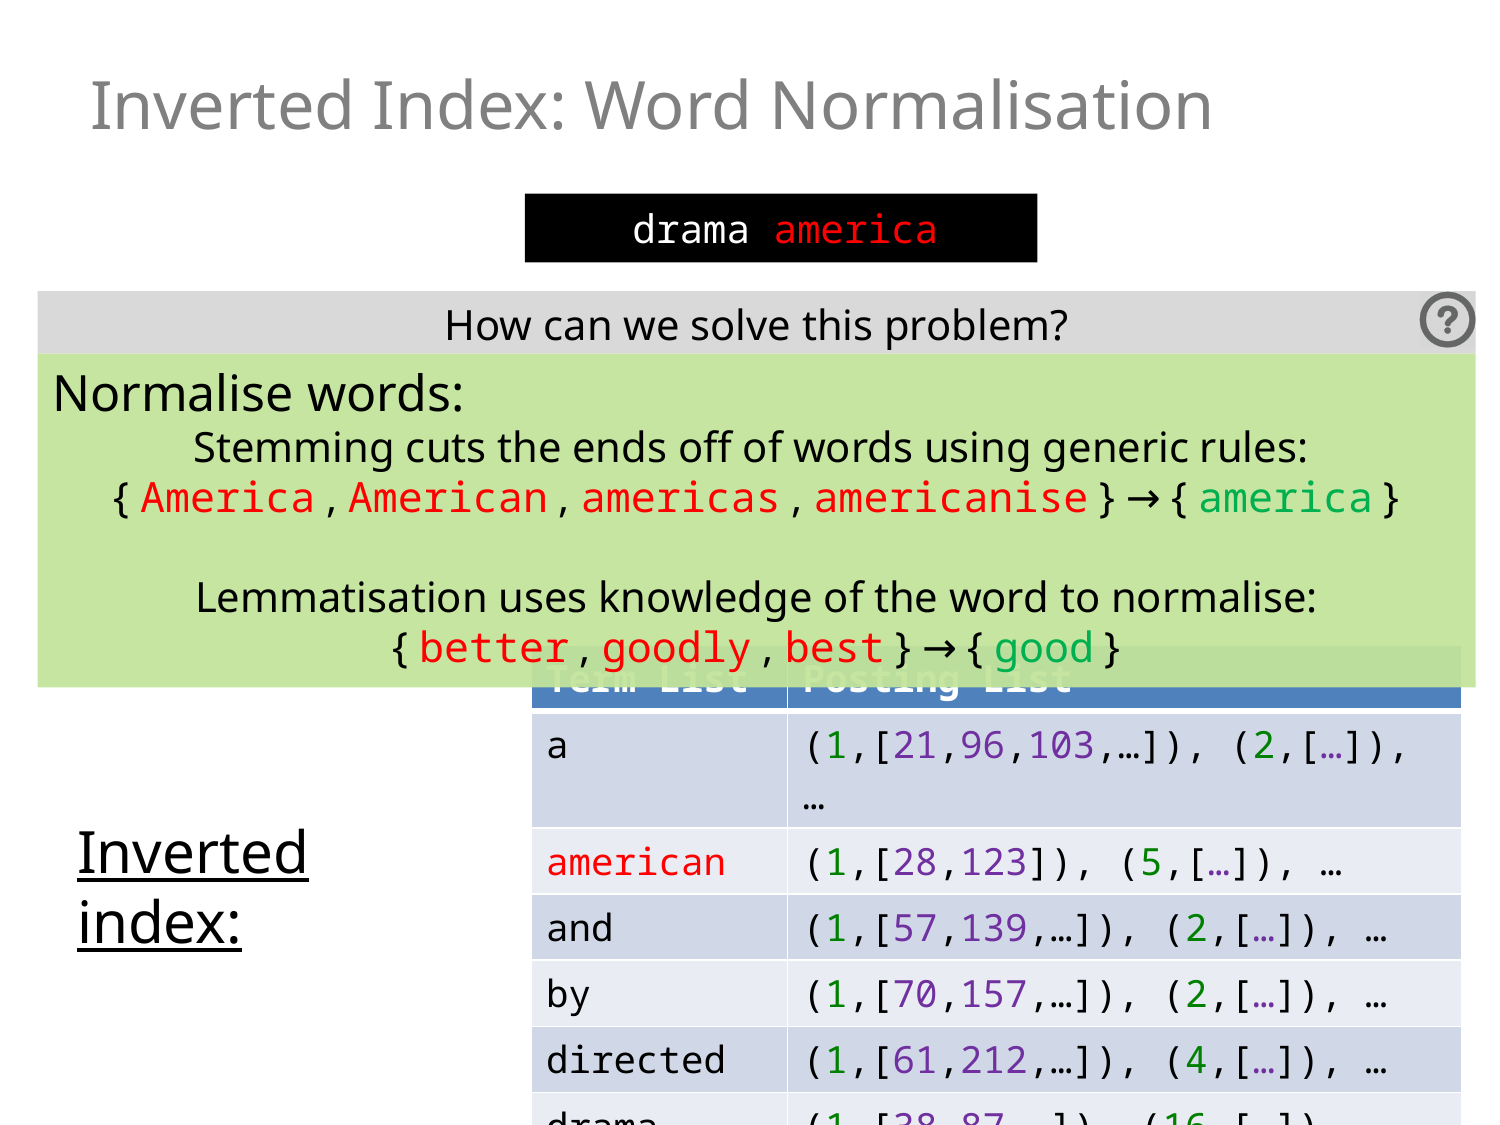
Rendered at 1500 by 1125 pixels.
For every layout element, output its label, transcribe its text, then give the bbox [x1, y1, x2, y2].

title Inverted Index: Word Normalisation [75, 45, 1425, 163]
table_cell (1,[21,96,103,…]), (2,[…]), … [788, 714, 1461, 827]
table_header Term List [532, 688, 787, 708]
text_box How can we solve this problem? [37, 291, 1417, 353]
table_cell and [532, 895, 787, 959]
table_cell (1,[28,123]), (5,[…]), … [788, 829, 1461, 893]
table_cell a [532, 714, 787, 827]
table_cell drama [532, 1093, 787, 1125]
table_cell (1,[70,157,…]), (2,[…]), … [788, 961, 1461, 1026]
picture [1419, 290, 1476, 348]
table_cell directed [532, 1027, 787, 1092]
text_box drama america [524, 193, 1038, 263]
table_cell american [532, 829, 787, 893]
table_cell (1,[38,87,…]), (16,[…]), … [788, 1093, 1461, 1125]
table_cell (1,[57,139,…]), (2,[…]), … [788, 895, 1461, 959]
table_header Posting List [788, 688, 1461, 708]
table_cell (1,[61,212,…]), (4,[…]), … [788, 1027, 1461, 1092]
text_box Inverted index: [62, 807, 501, 963]
table_cell by [532, 961, 787, 1026]
text_box Normalise words: Stemming cuts the ends off of words using generic rules: { America , American , americas , americanise } → { america } Lemmatisation uses knowledge of the word to normalise: { better , goodly , best } → { good } [37, 353, 1476, 688]
